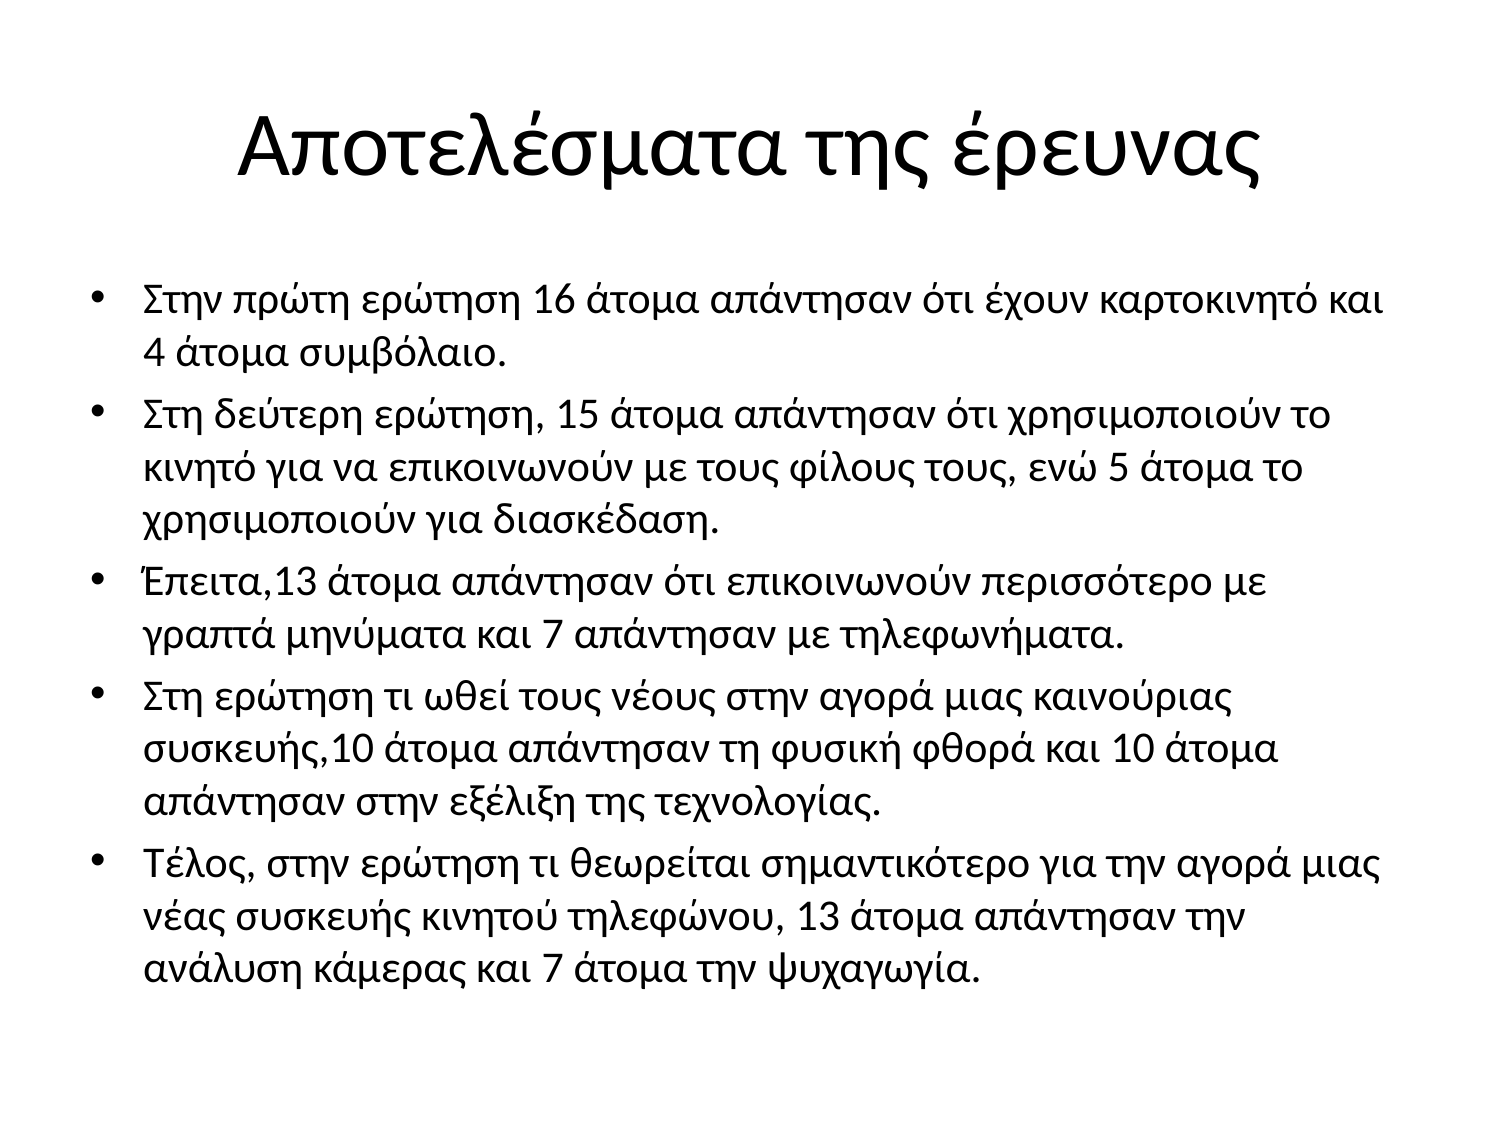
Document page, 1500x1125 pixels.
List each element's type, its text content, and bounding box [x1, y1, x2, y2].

list Στην πρώτη ερώτηση 16 άτομα απάντησαν ότι έχουν καρτοκινητό και 4 άτομα συμβόλαιο. Στη δεύτερη ερώτηση, 15 άτομα απάντησαν ότι χρησιμοποιούν το κινητό για να επικοινωνούν με τους φίλους τους, ενώ 5 άτομα το χρησιμοποιούν για διασκέδαση. Έπειτα,13 άτομα απάντησαν ότι επικοινωνούν περισσότερο με γραπτά μηνύματα και 7 απάντησαν με τηλεφωνήματα. Στη ερώτηση τι ωθεί τους νέους στην αγορά μιας καινούριας συσκευής,10 άτομα απάντησαν τη φυσική φθορά και 10 άτομα απάντησαν στην εξέλιξη της τεχνολογίας. Τέλος, στην ερώτηση τι θεωρείται σημαντικότερο για την αγορά μιας νέας συσκευής κινητού τηλεφώνου, 13 άτομα απάντησαν την ανάλυση κάμερας και 7 άτομα την ψυχαγωγία. [75, 262, 1425, 1005]
title Αποτελέσματα της έρευνας [75, 45, 1425, 233]
